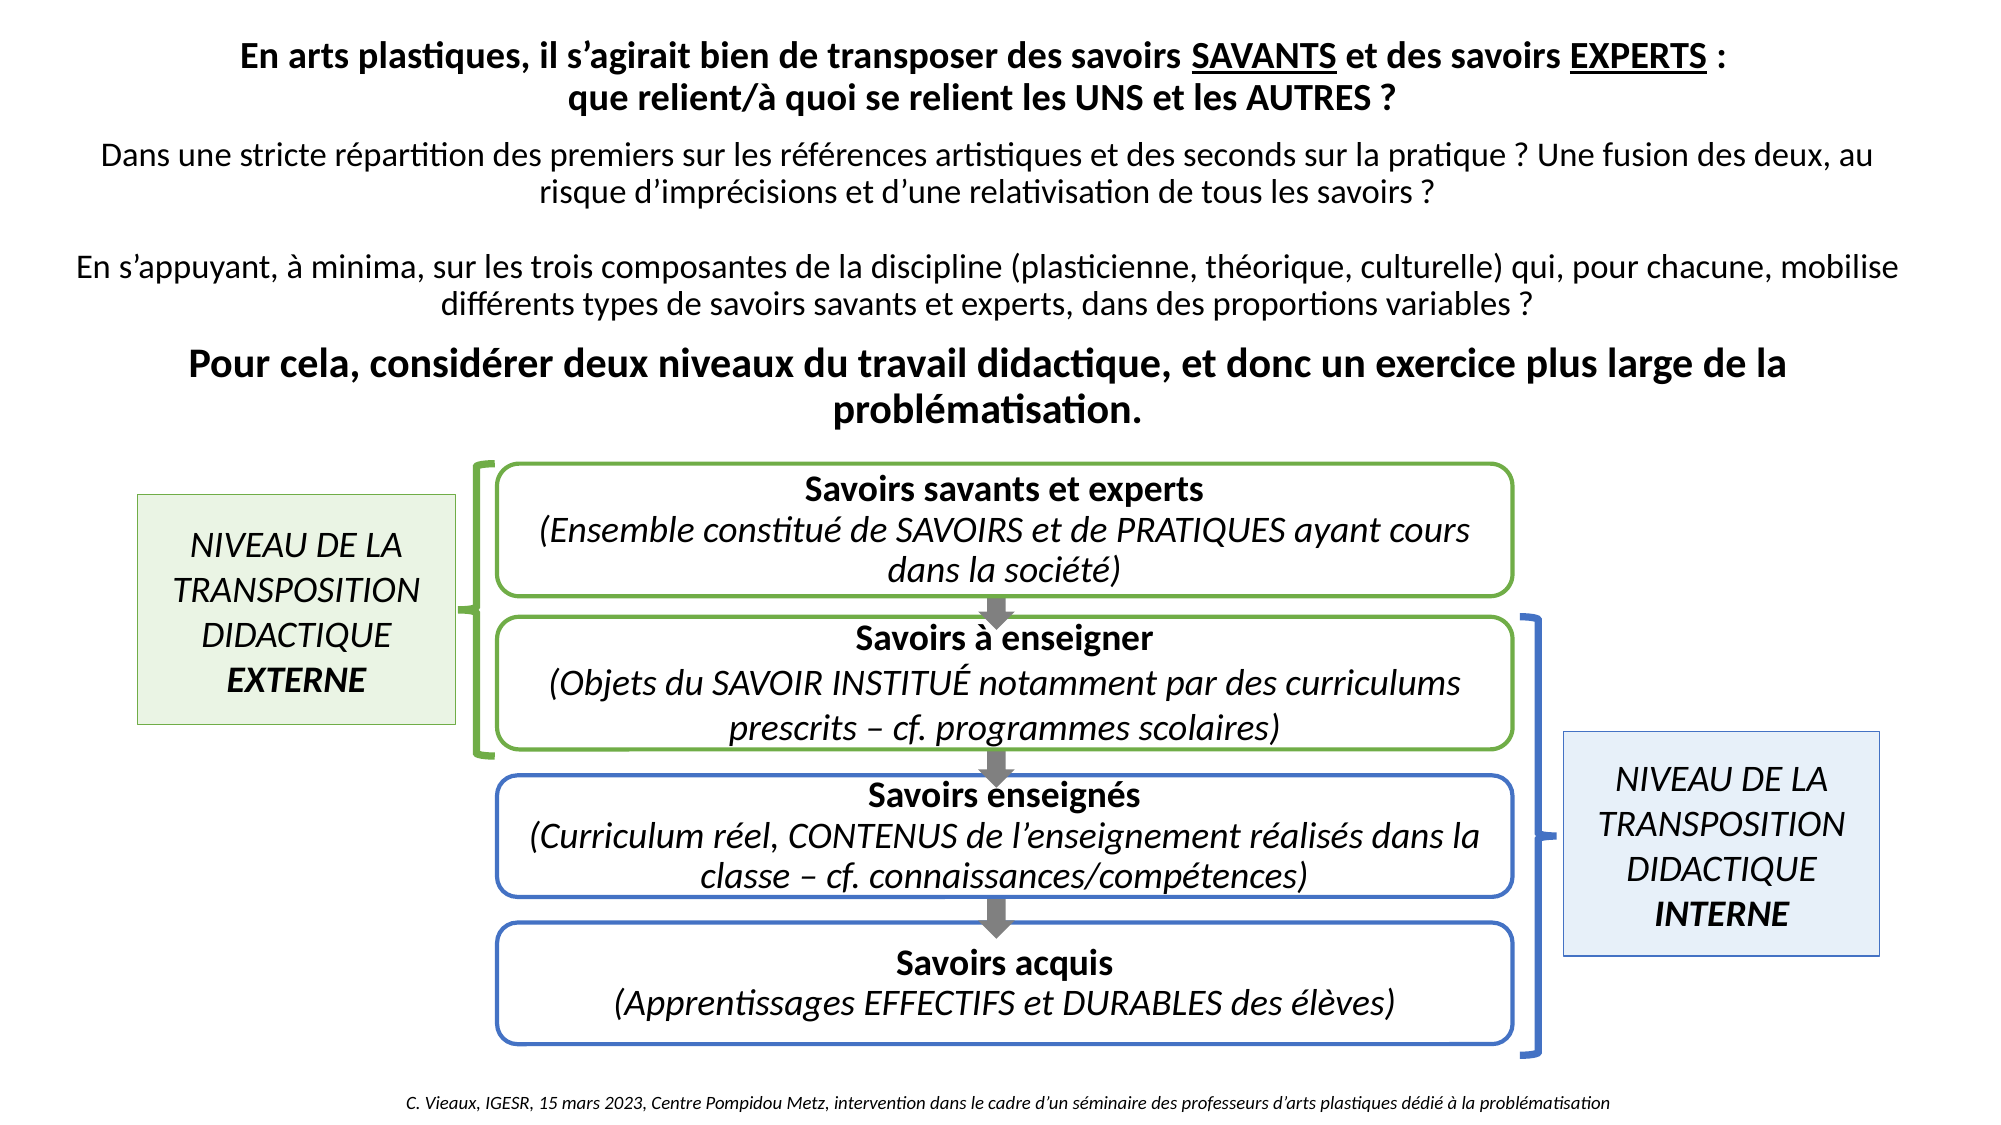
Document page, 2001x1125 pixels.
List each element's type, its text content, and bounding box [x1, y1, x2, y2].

text_box C. Vieaux, IGESR, 15 mars 2023, Centre Pompidou Metz, intervention dans le cadre d’un séminaire des professeurs d’arts plastiques dédié à la problématisation [391, 1083, 1700, 1121]
title En arts plastiques, il s’agirait bien de transposer des savoirs SAVANTS et des savoirs EXPERTS : que relient/à quoi se relient les UNS et les AUTRES ? Dans une stricte répartition des premiers sur les références artistiques et des seconds sur la pratique ? Une fusion des deux, au risque d’imprécisions et d’une relativisation de tous les savoirs ? En s’appuyant, à minima, sur les trois composantes de la discipline (plasticienne, théorique, culturelle) qui, pour chacune, mobilise différents types de savoirs savants et experts, dans des proportions variables ? Pour cela, considérer deux niveaux du travail didactique, et donc un exercice plus large de la problématisation. [55, 27, 1920, 441]
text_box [137, 463, 1880, 1056]
